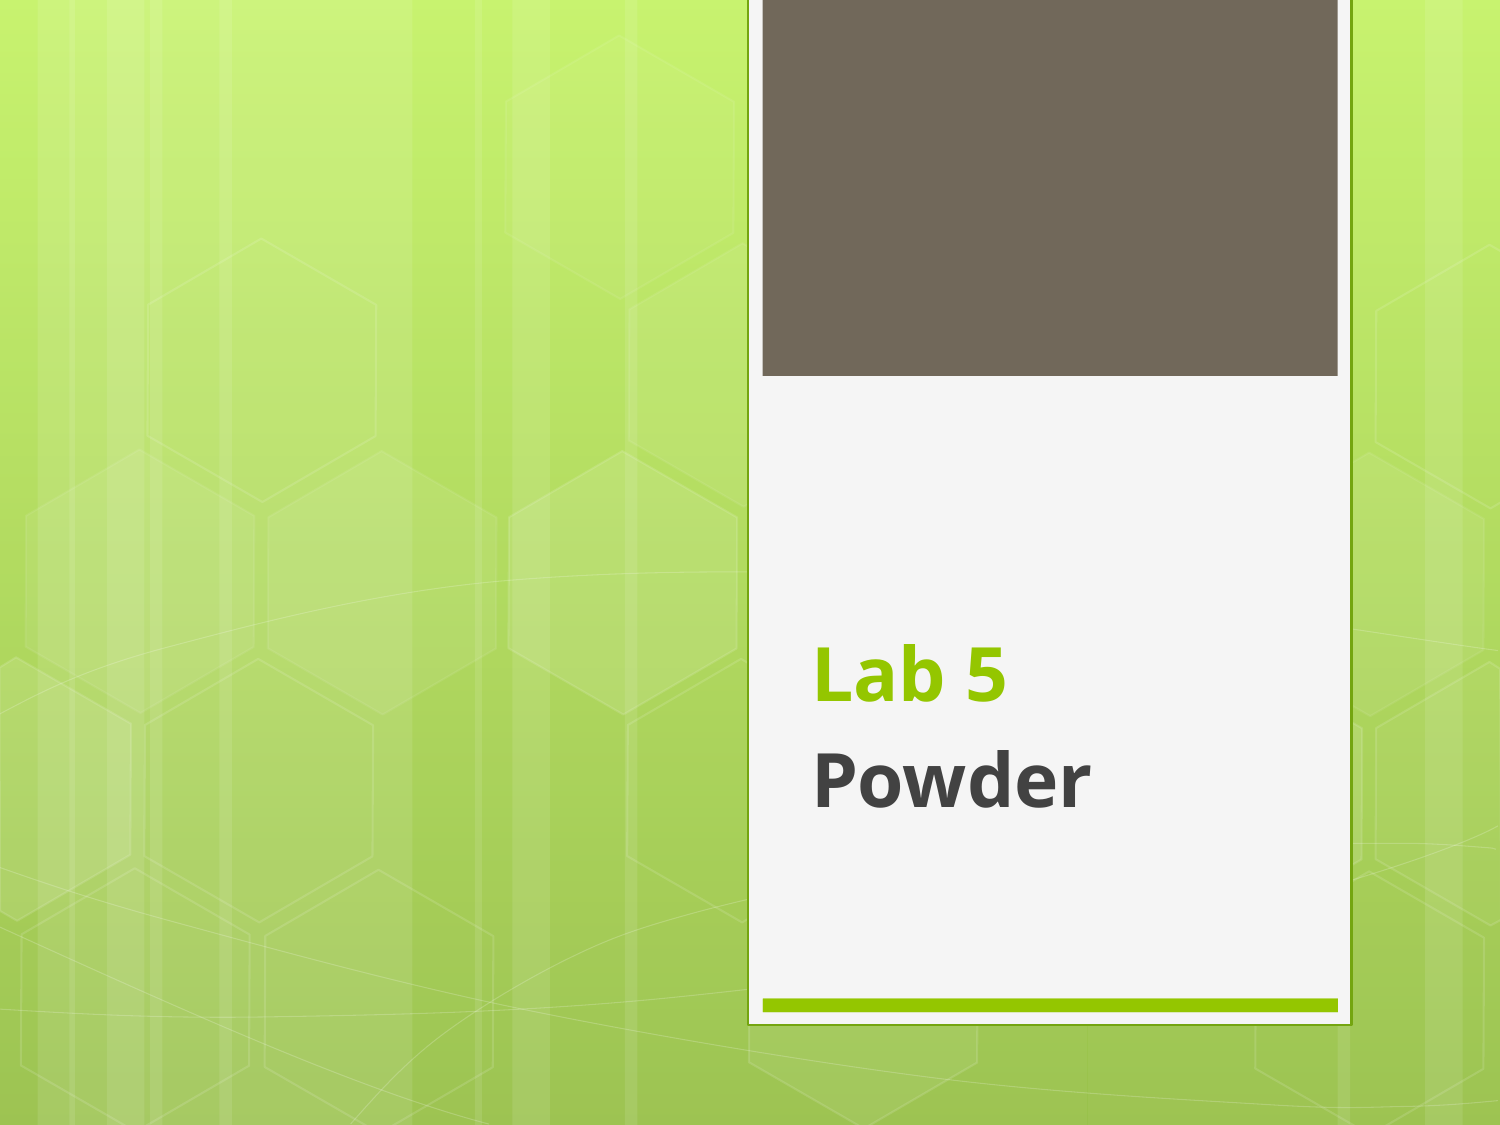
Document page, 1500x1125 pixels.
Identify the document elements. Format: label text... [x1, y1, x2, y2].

title Lab 5 [776, 444, 1320, 724]
subtitle Powder [776, 725, 1320, 933]
